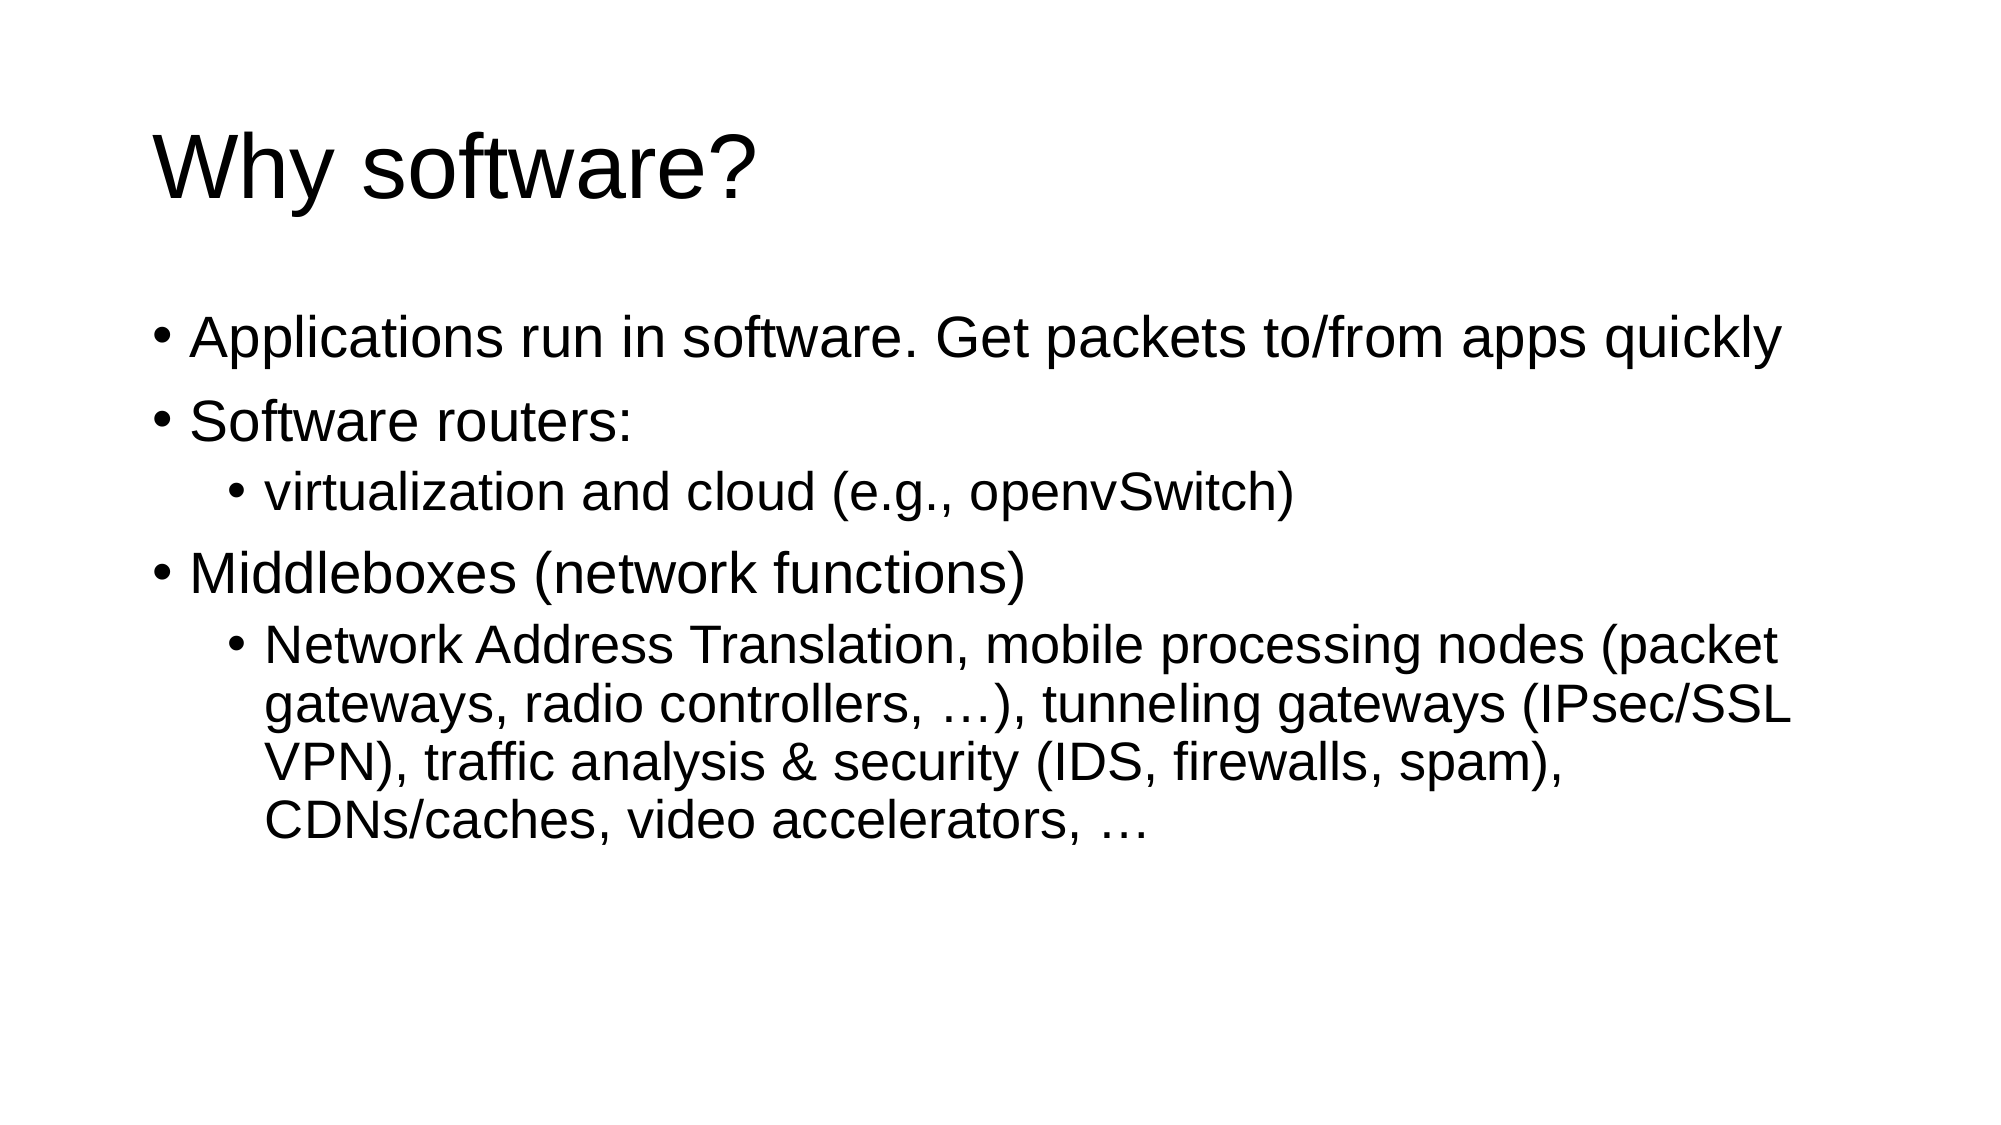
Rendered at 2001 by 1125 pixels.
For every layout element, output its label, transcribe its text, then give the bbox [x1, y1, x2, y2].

title Why software? [137, 59, 1863, 278]
list Applications run in software. Get packets to/from apps quickly Software routers: virtualization and cloud (e.g., openvSwitch) Middleboxes (network functions) Network Address Translation, mobile processing nodes (packet gateways, radio controllers, …), tunneling gateways (IPsec/SSL VPN), traffic analysis & security (IDS, firewalls, spam), CDNs/caches, video accelerators, … [137, 299, 1863, 1014]
